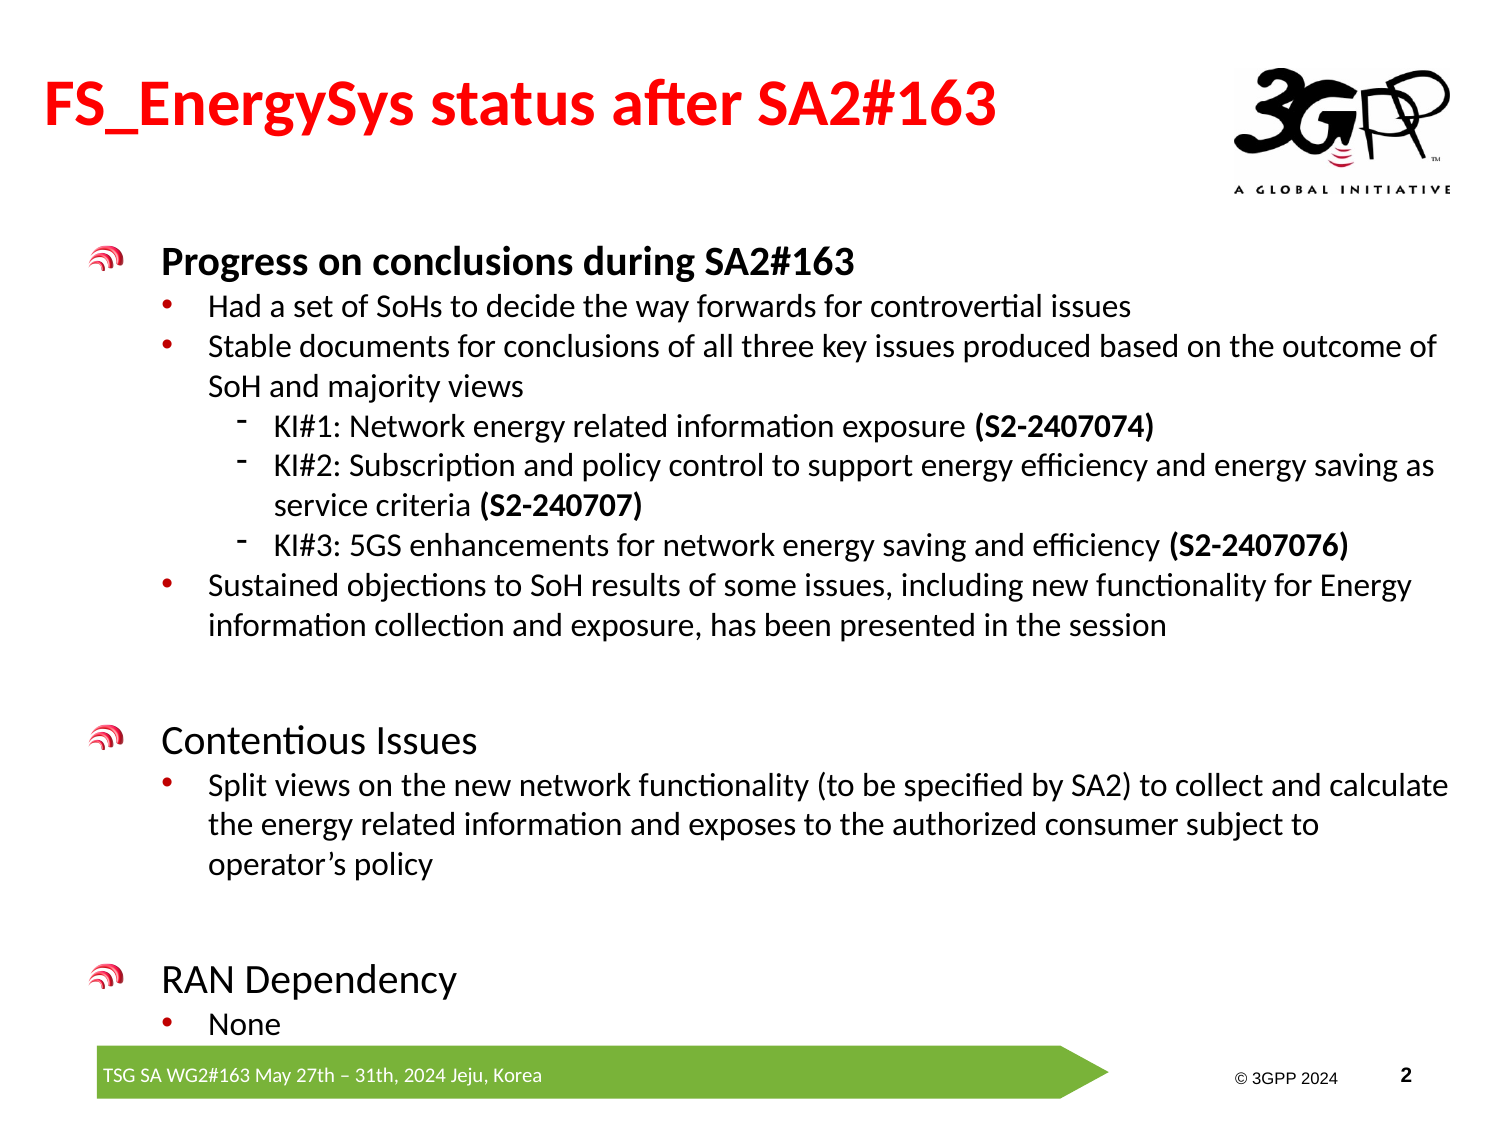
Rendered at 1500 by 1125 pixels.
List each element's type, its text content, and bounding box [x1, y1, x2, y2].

picture [86, 962, 116, 992]
picture [1234, 68, 1450, 194]
list Progress on conclusions during SA2#163 Had a set of SoHs to decide the way forwards for controvertial issues Stable documents for conclusions of all three key issues produced based on the outcome of SoH and majority views KI#1: Network energy related information exposure (S2-2407074) KI#2: Subscription and policy control to support energy efficiency and energy saving as service criteria (S2-240707) KI#3: 5GS enhancements for network energy saving and efficiency (S2-2407076) Sustained objections to SoH results of some issues, including new functionality for Energy information collection and exposure, has been presented in the session Contentious Issues Split views on the new network functionality (to be specified by SA2) to collect and calculate the energy related information and exposes to the authorized consumer subject to operator’s policy RAN Dependency None [71, 226, 1475, 1075]
picture [86, 723, 116, 753]
picture [86, 244, 116, 274]
title FS_EnergySys status after SA2#163 [29, 34, 1284, 164]
